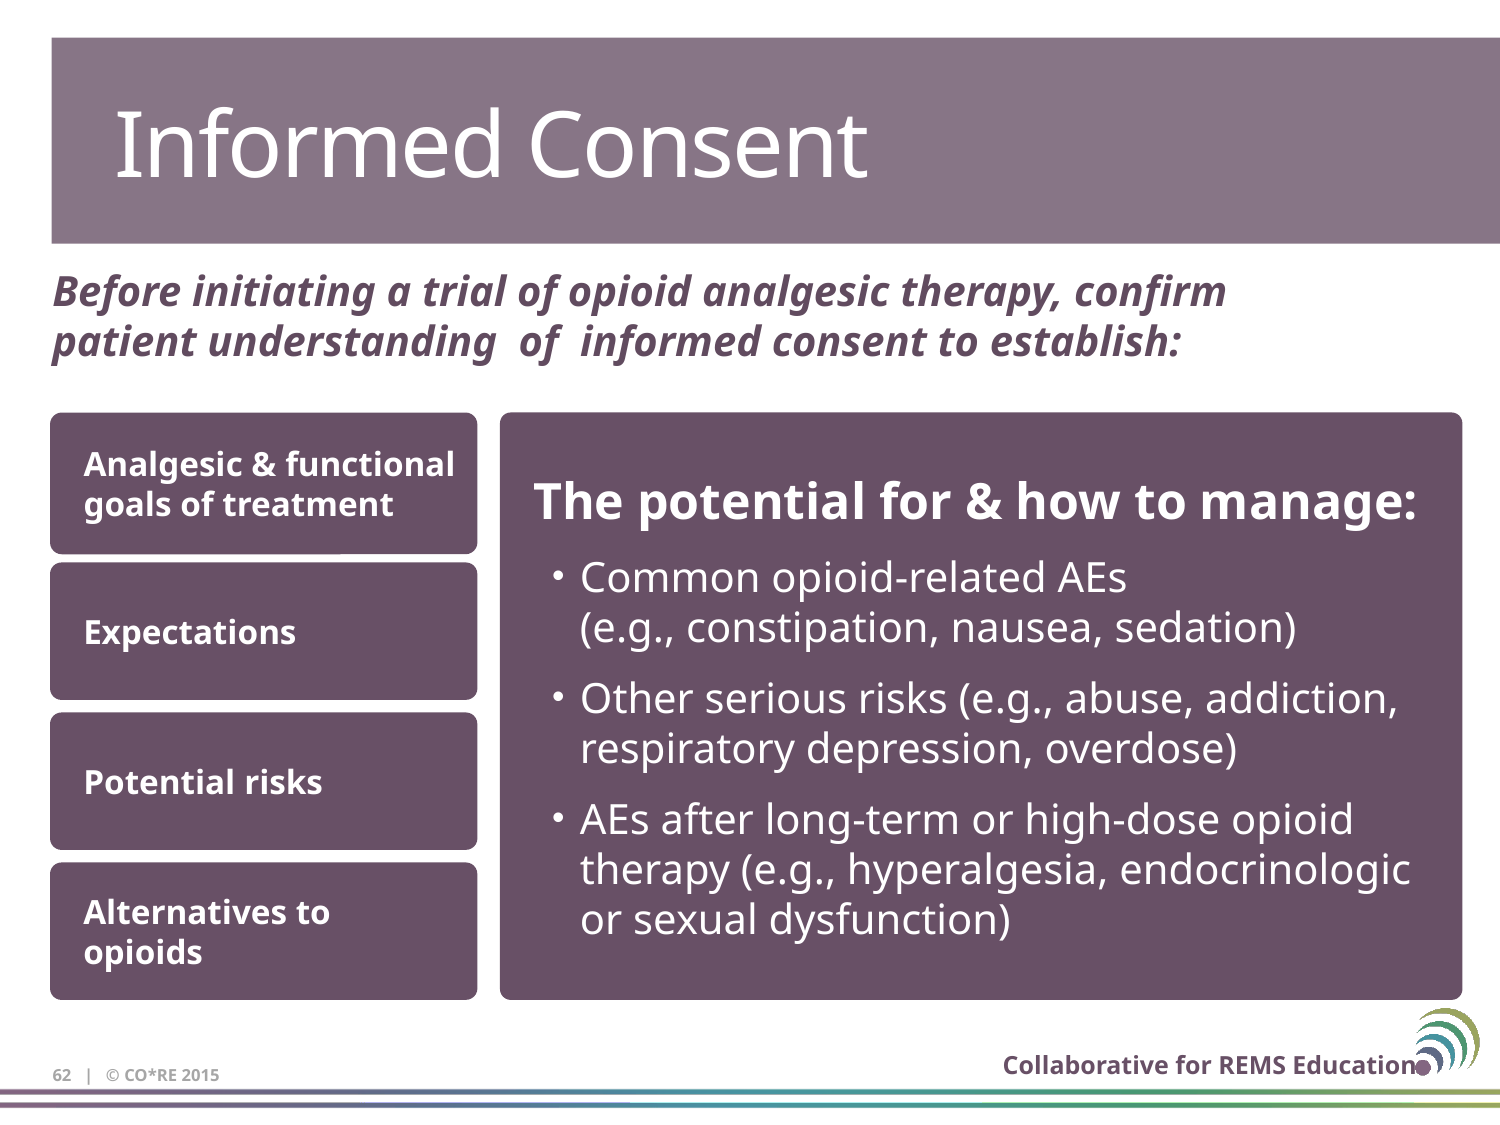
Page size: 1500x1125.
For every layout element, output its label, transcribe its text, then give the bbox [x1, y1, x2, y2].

text_box Alternatives to opioids [47, 860, 480, 1003]
text_box Analgesic & functional goals of treatment [47, 410, 480, 557]
text_box The potential for & how to manage: Common opioid-related AEs (e.g., constipation, nausea, sedation) Other serious risks (e.g., abuse, addiction, respiratory depression, overdose) AEs after long-term or high-dose opioid therapy (e.g., hyperalgesia, endocrinologic or sexual dysfunction) [497, 410, 1465, 1003]
text_box [49, 35, 1500, 246]
text_box Potential risks [47, 710, 480, 853]
picture [0, 1007, 1500, 1118]
slide_number 62 | © CO*RE 2015 [37, 1056, 300, 1096]
text_box Before initiating a trial of opioid analgesic therapy, confirm patient understanding of informed consent to establish: [37, 256, 1340, 388]
text_box Expectations [47, 560, 480, 703]
title Informed Consent [99, 37, 1425, 244]
